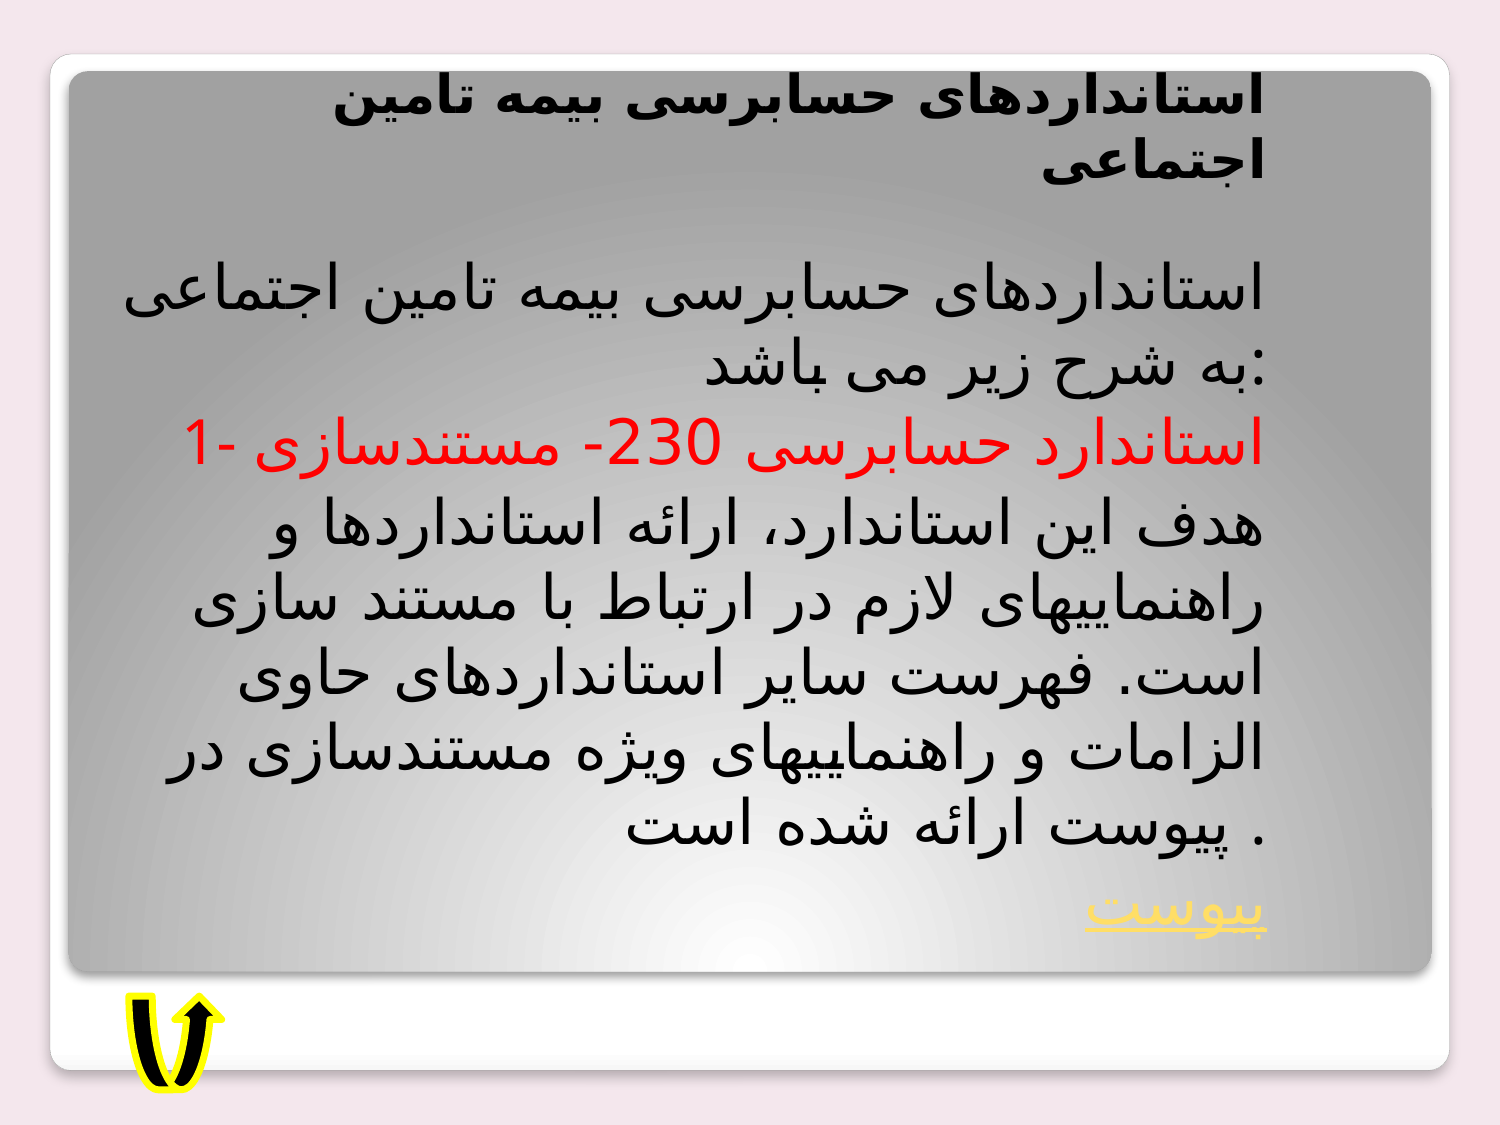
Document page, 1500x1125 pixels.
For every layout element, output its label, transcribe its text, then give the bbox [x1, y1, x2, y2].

text_box [125, 992, 226, 1094]
title استانداردهای حسابرسی بیمه تامین اجتماعی [75, 52, 1282, 197]
list استانداردهای حسابرسی بیمه تامین اجتماعی به شرح زیر می باشد: 1- استاندارد حسابرسی 230- مستندسازی هدف این استاندارد، ارائه استانداردها و راهنماییهای لازم در ارتباط با مستند سازی است. فهرست سایر استانداردهای حاوی الزامات و راهنماییهای ویژه مستندسازی در پیوست ارائه شده است . پیوست [75, 231, 1282, 1059]
